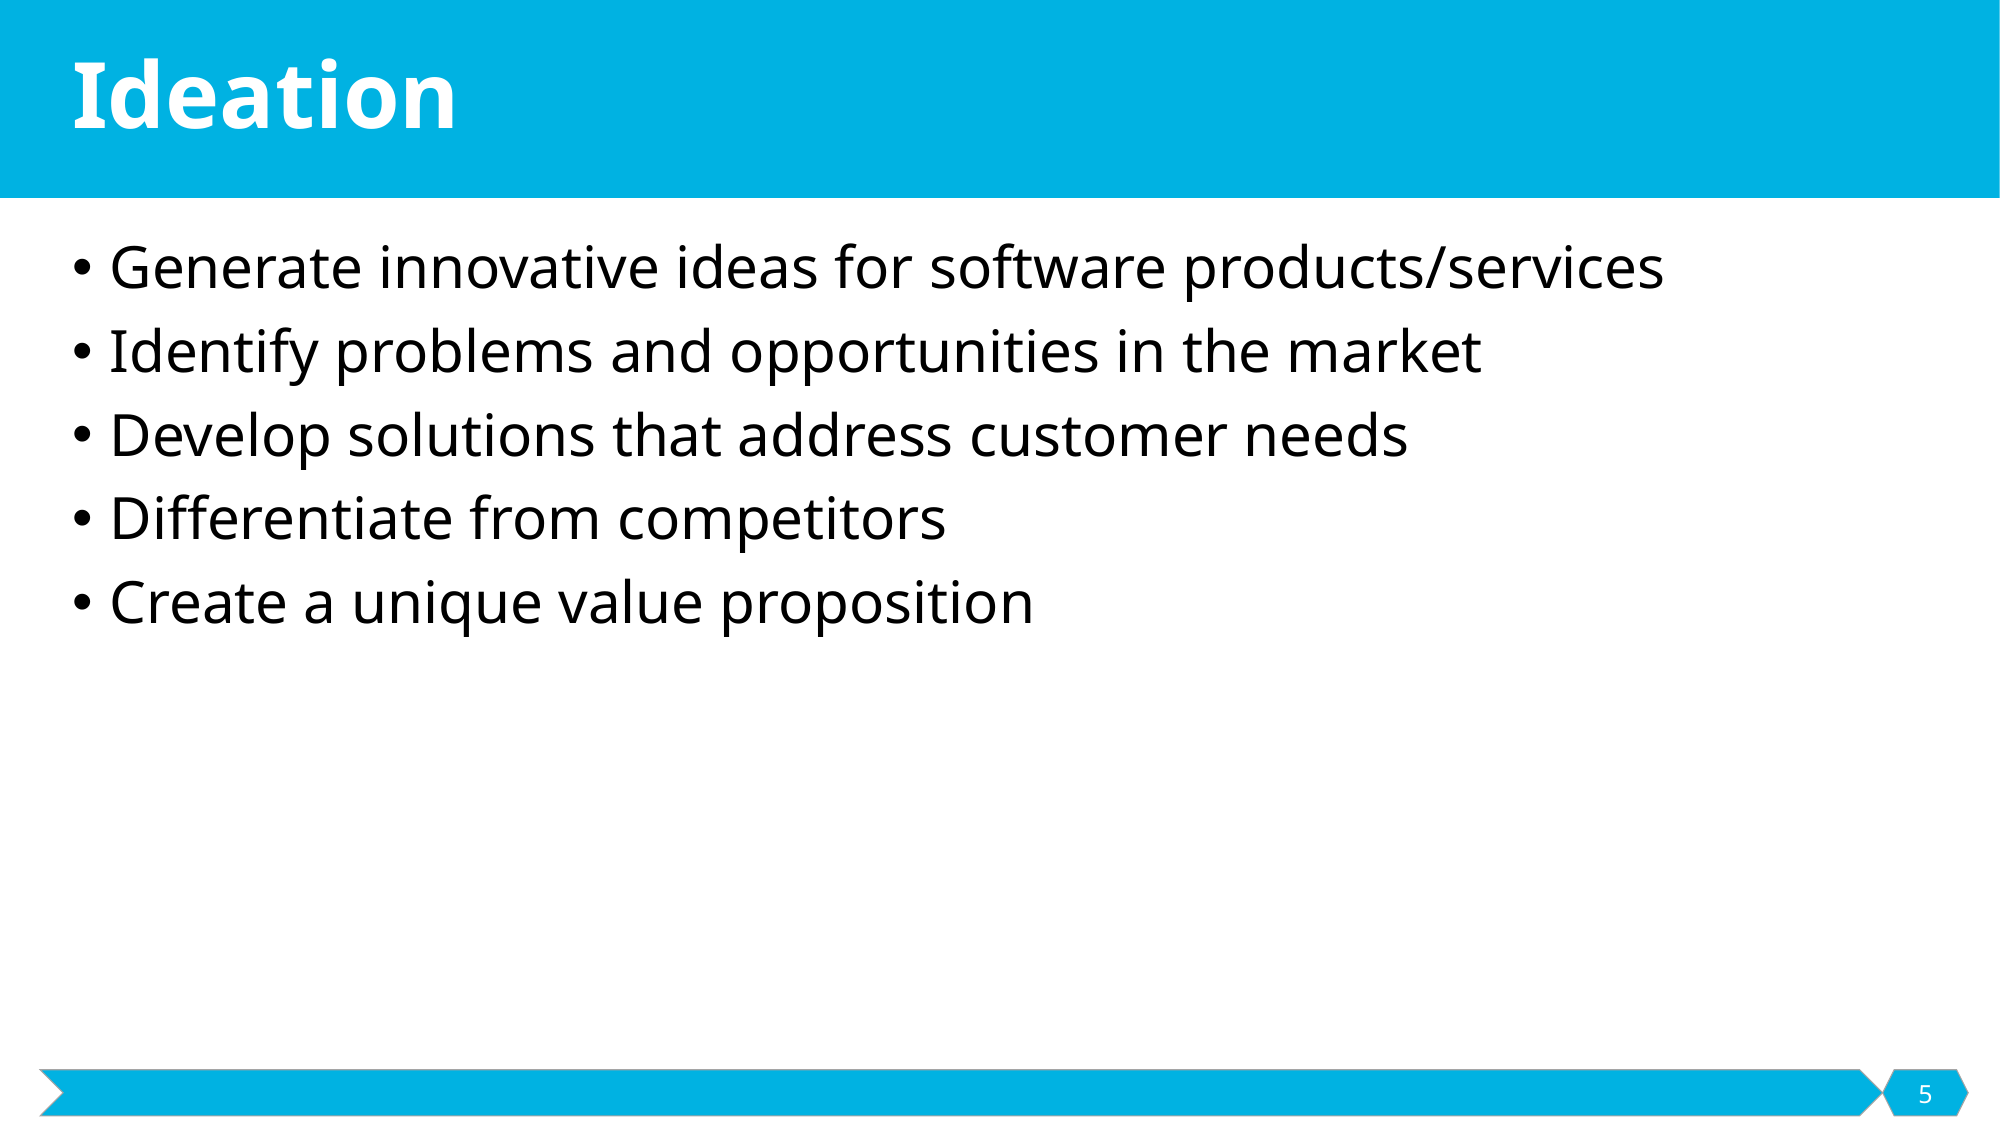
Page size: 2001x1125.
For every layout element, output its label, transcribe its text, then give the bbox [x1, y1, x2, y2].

title Ideation [56, 0, 1969, 199]
list Generate innovative ideas for software products/services Identify problems and opportunities in the market Develop solutions that address customer needs Differentiate from competitors Create a unique value proposition [56, 230, 1969, 1010]
slide_number 5 [1882, 1065, 1969, 1125]
